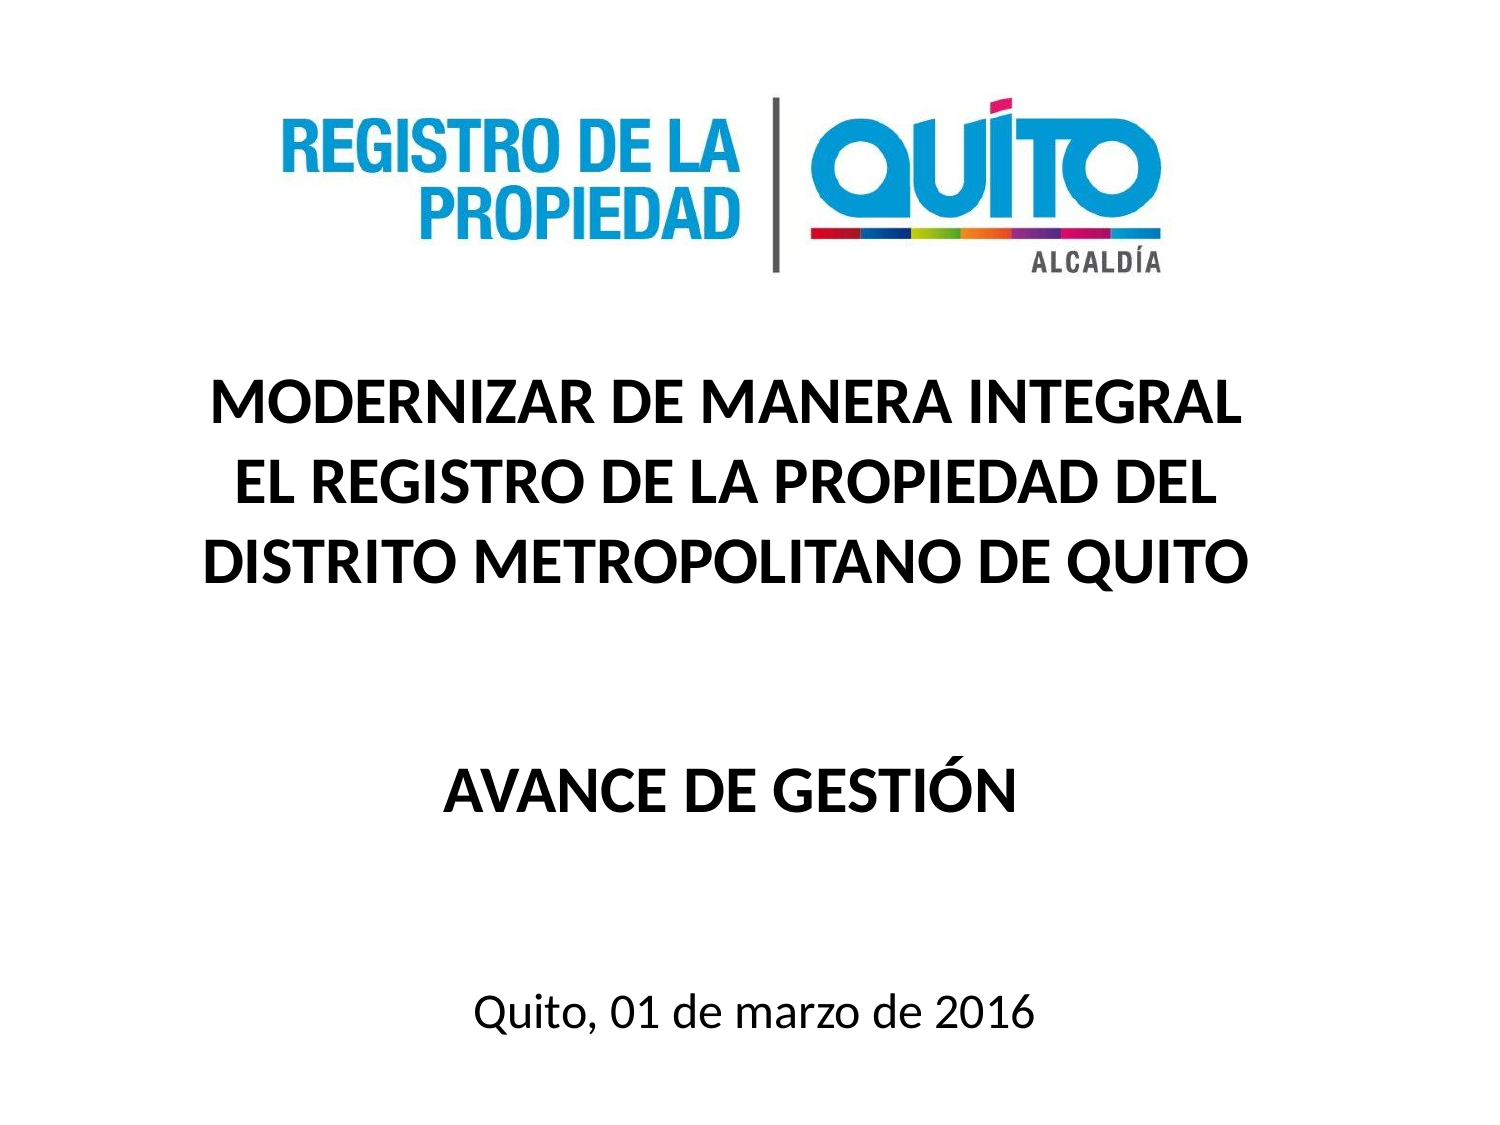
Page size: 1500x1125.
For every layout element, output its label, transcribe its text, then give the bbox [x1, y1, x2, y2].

text_box AVANCE DE GESTIÓN [168, 738, 1294, 833]
text_box Quito, 01 de marzo de 2016 [458, 971, 1052, 1046]
picture [241, 77, 1217, 280]
text_box MODERNIZAR DE MANERA INTEGRAL EL REGISTRO DE LA PROPIEDAD DEL DISTRITO METROPOLITANO DE QUITO [163, 349, 1289, 605]
